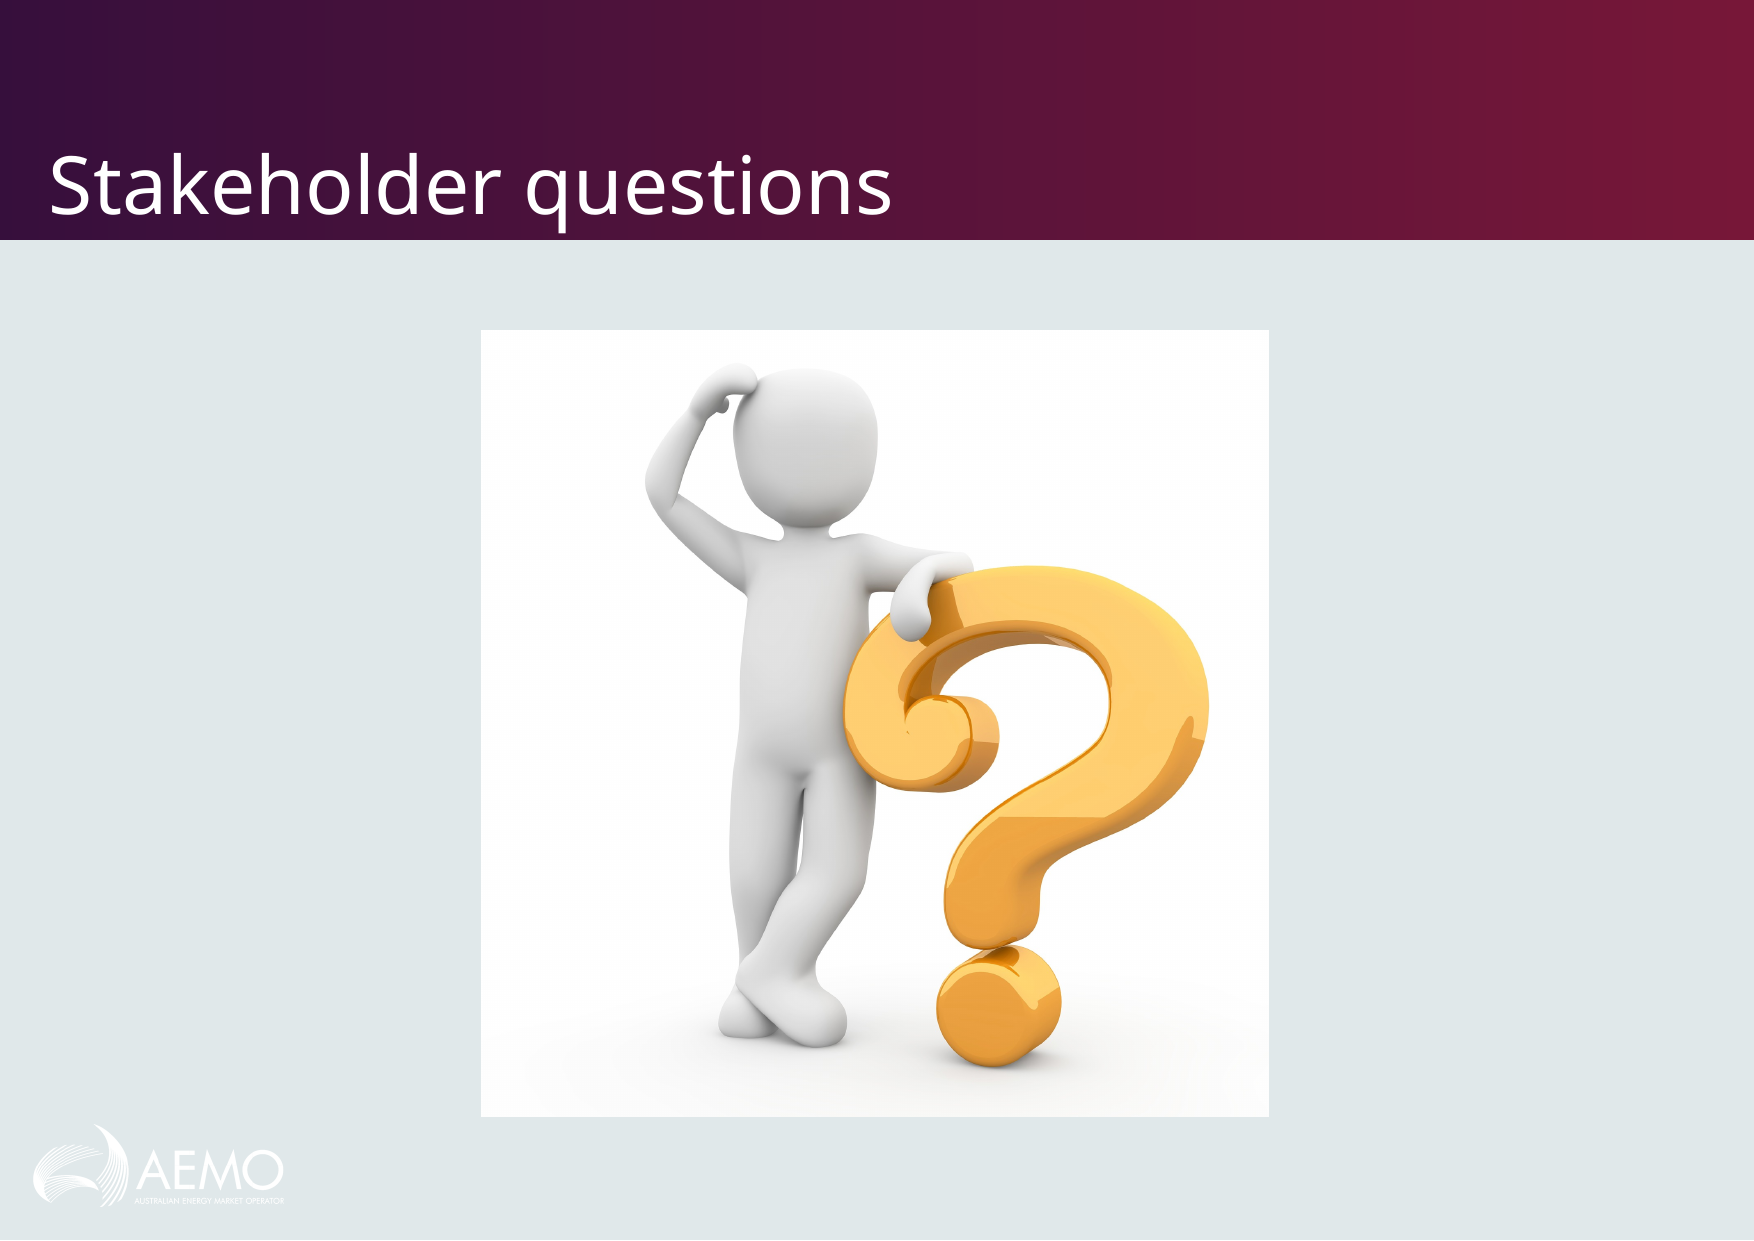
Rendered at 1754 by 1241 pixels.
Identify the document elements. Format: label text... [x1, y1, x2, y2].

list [481, 330, 1269, 1117]
picture [33, 1124, 284, 1207]
title Stakeholder questions [33, 24, 1329, 240]
